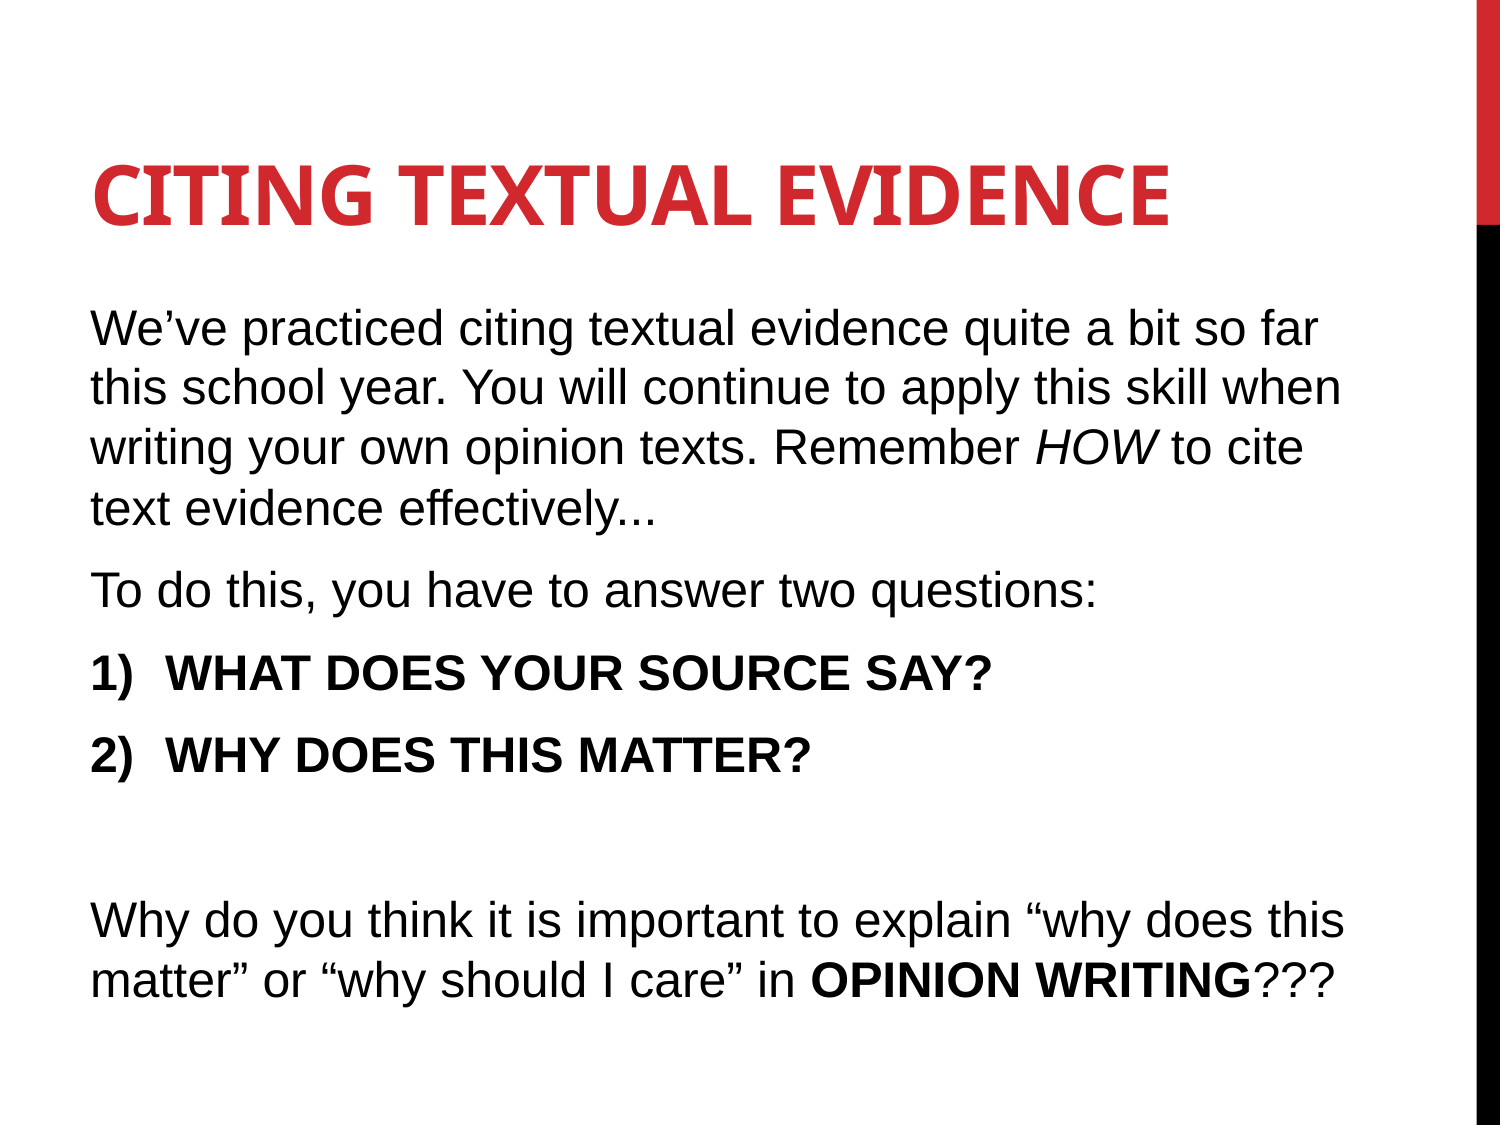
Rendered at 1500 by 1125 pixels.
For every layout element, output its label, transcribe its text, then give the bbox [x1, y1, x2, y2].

list We’ve practiced citing textual evidence quite a bit so far this school year. You will continue to apply this skill when writing your own opinion texts. Remember HOW to cite text evidence effectively... To do this, you have to answer two questions: WHAT DOES YOUR SOURCE SAY? WHY DOES THIS MATTER? Why do you think it is important to explain “why does this matter” or “why should I care” in OPINION WRITING??? [75, 287, 1363, 1005]
title Citing textual evidence [75, 25, 1400, 250]
